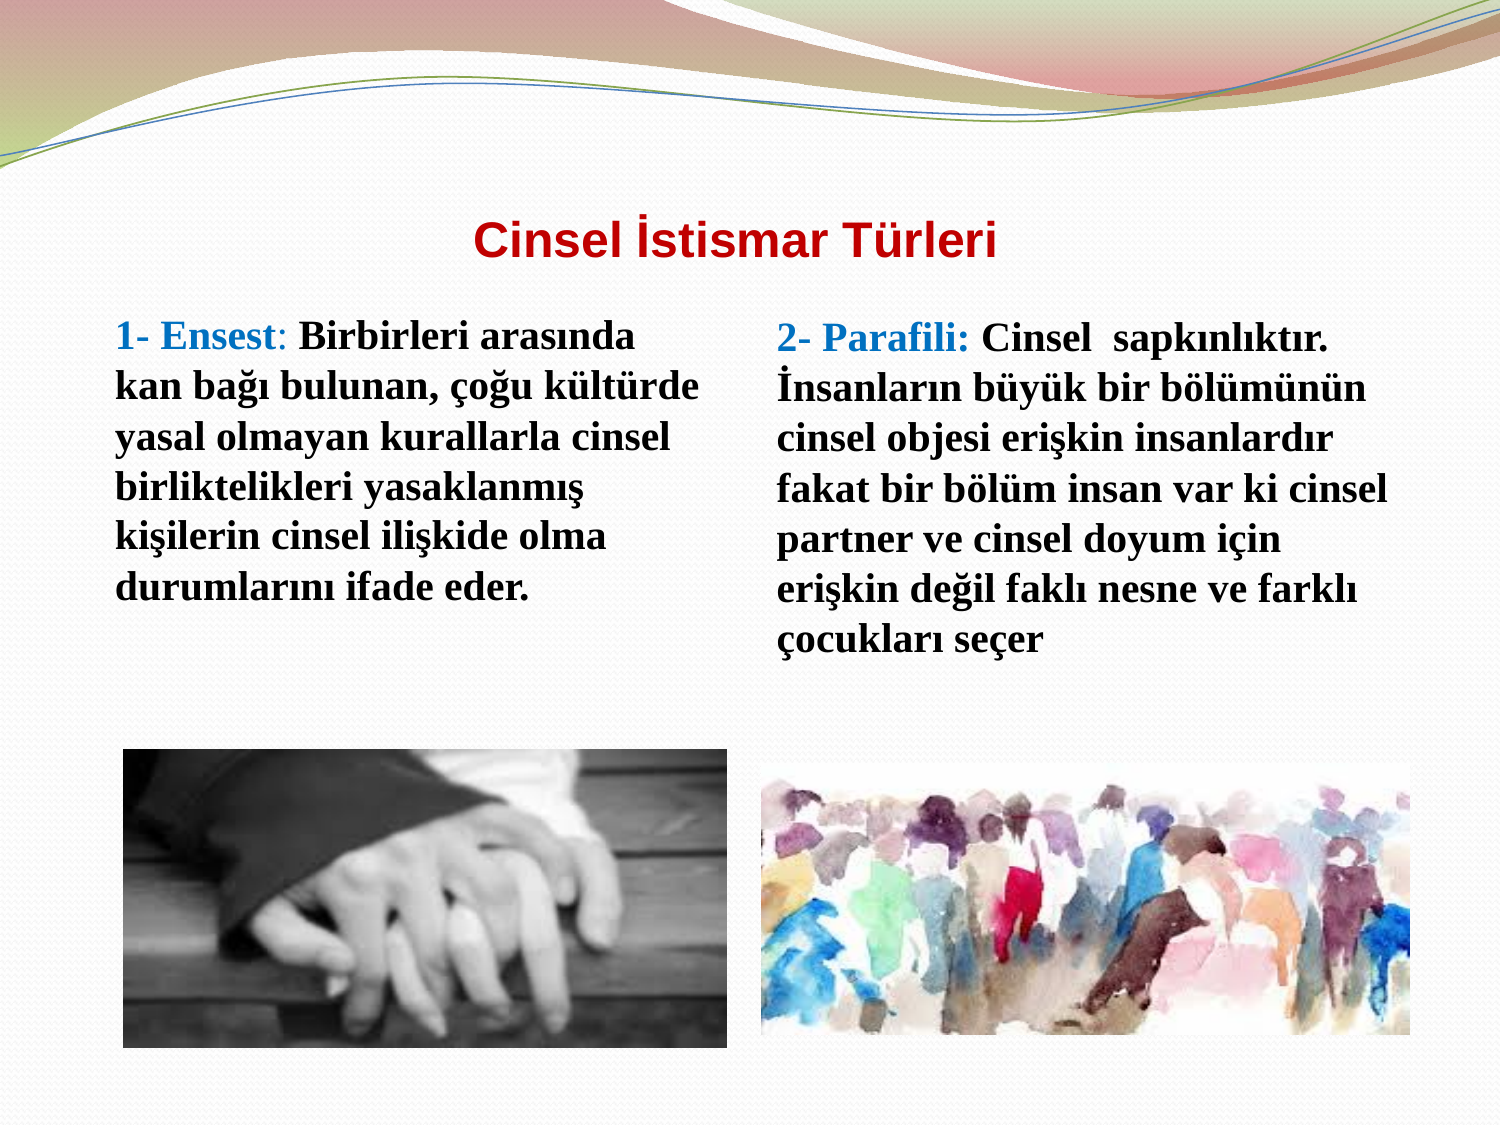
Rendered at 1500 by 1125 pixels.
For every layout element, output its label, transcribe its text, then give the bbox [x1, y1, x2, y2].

title Cinsel İstismar Türleri [60, 125, 1411, 268]
list 2- Parafili: Cinsel sapkınlıktır. İnsanların büyük bir bölümünün cinsel objesi erişkin insanlardır fakat bir bölüm insan var ki cinsel partner ve cinsel doyum için erişkin değil faklı nesne ve farklı çocukları seçer [761, 302, 1436, 1048]
picture [761, 762, 1410, 1035]
picture [123, 749, 727, 1049]
list 1- Ensest: Birbirleri arasında kan bağı bulunan, çoğu kültürde yasal olmayan kurallarla cinsel birliktelikleri yasaklanmış kişilerin cinsel ilişkide olma durumlarını ifade eder. [100, 300, 728, 1083]
